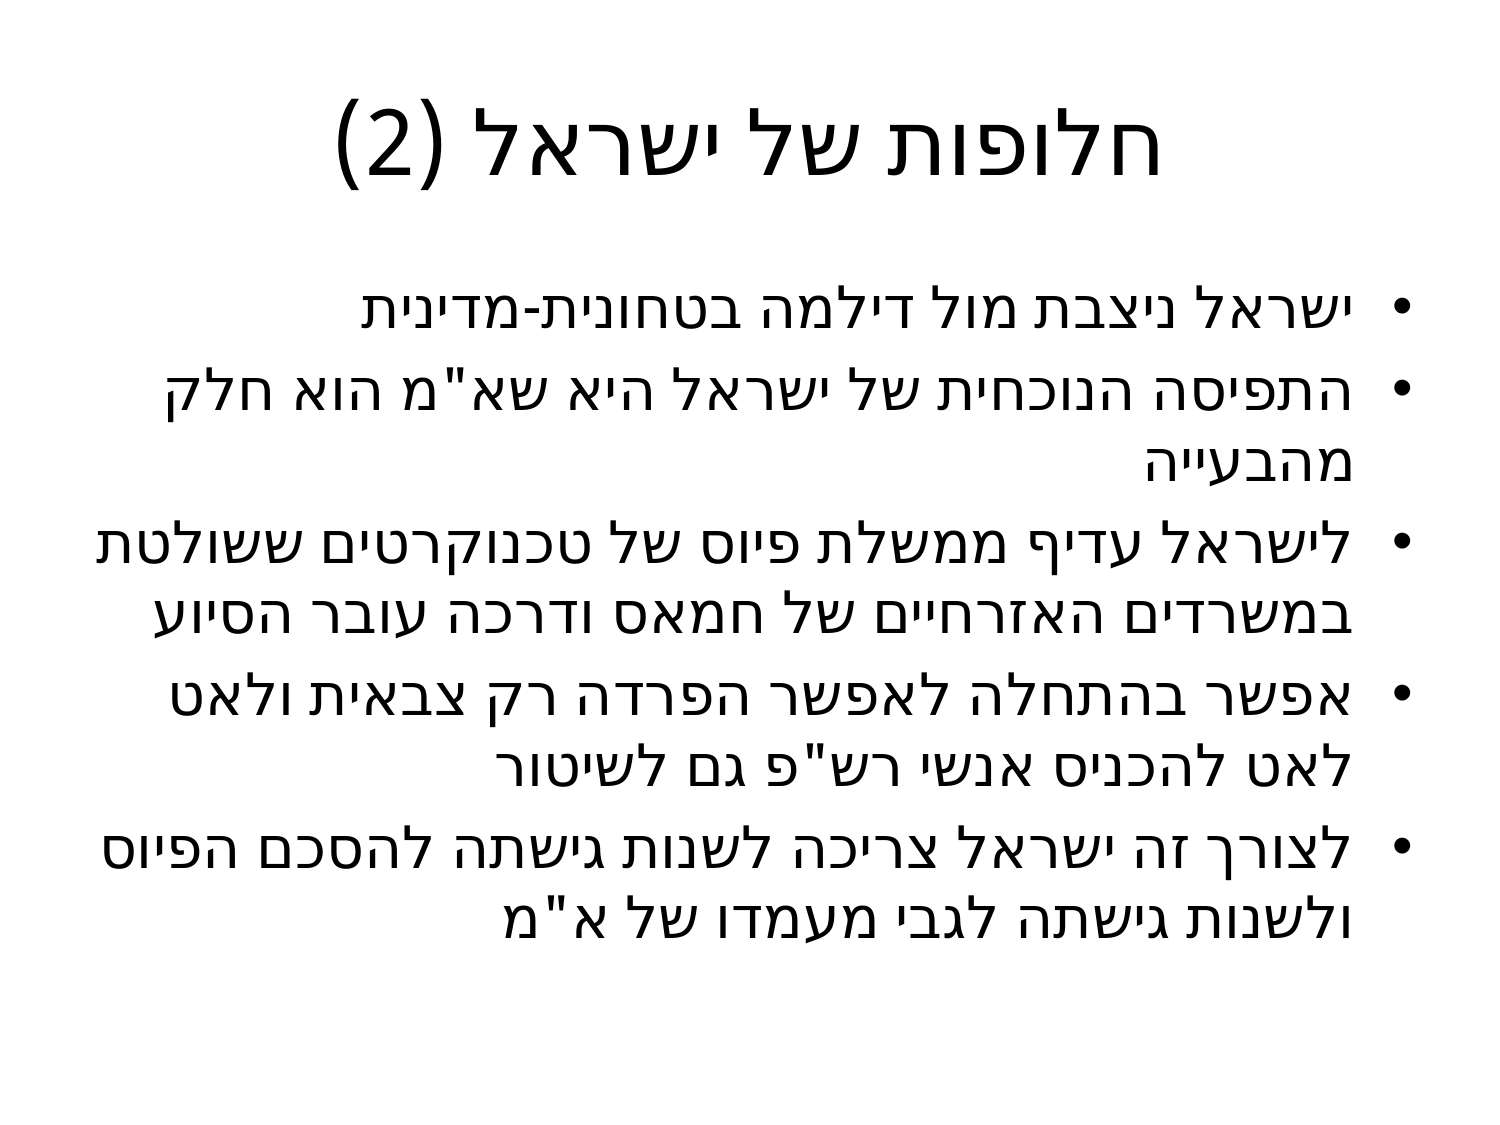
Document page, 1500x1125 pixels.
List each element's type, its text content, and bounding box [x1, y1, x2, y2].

title חלופות של ישראל (2) [75, 45, 1425, 233]
list ישראל ניצבת מול דילמה בטחונית-מדינית התפיסה הנוכחית של ישראל היא שא"מ הוא חלק מהבעייה לישראל עדיף ממשלת פיוס של טכנוקרטים ששולטת במשרדים האזרחיים של חמאס ודרכה עובר הסיוע אפשר בהתחלה לאפשר הפרדה רק צבאית ולאט לאט להכניס אנשי רש"פ גם לשיטור לצורך זה ישראל צריכה לשנות גישתה להסכם הפיוס ולשנות גישתה לגבי מעמדו של א"מ [75, 262, 1425, 1005]
